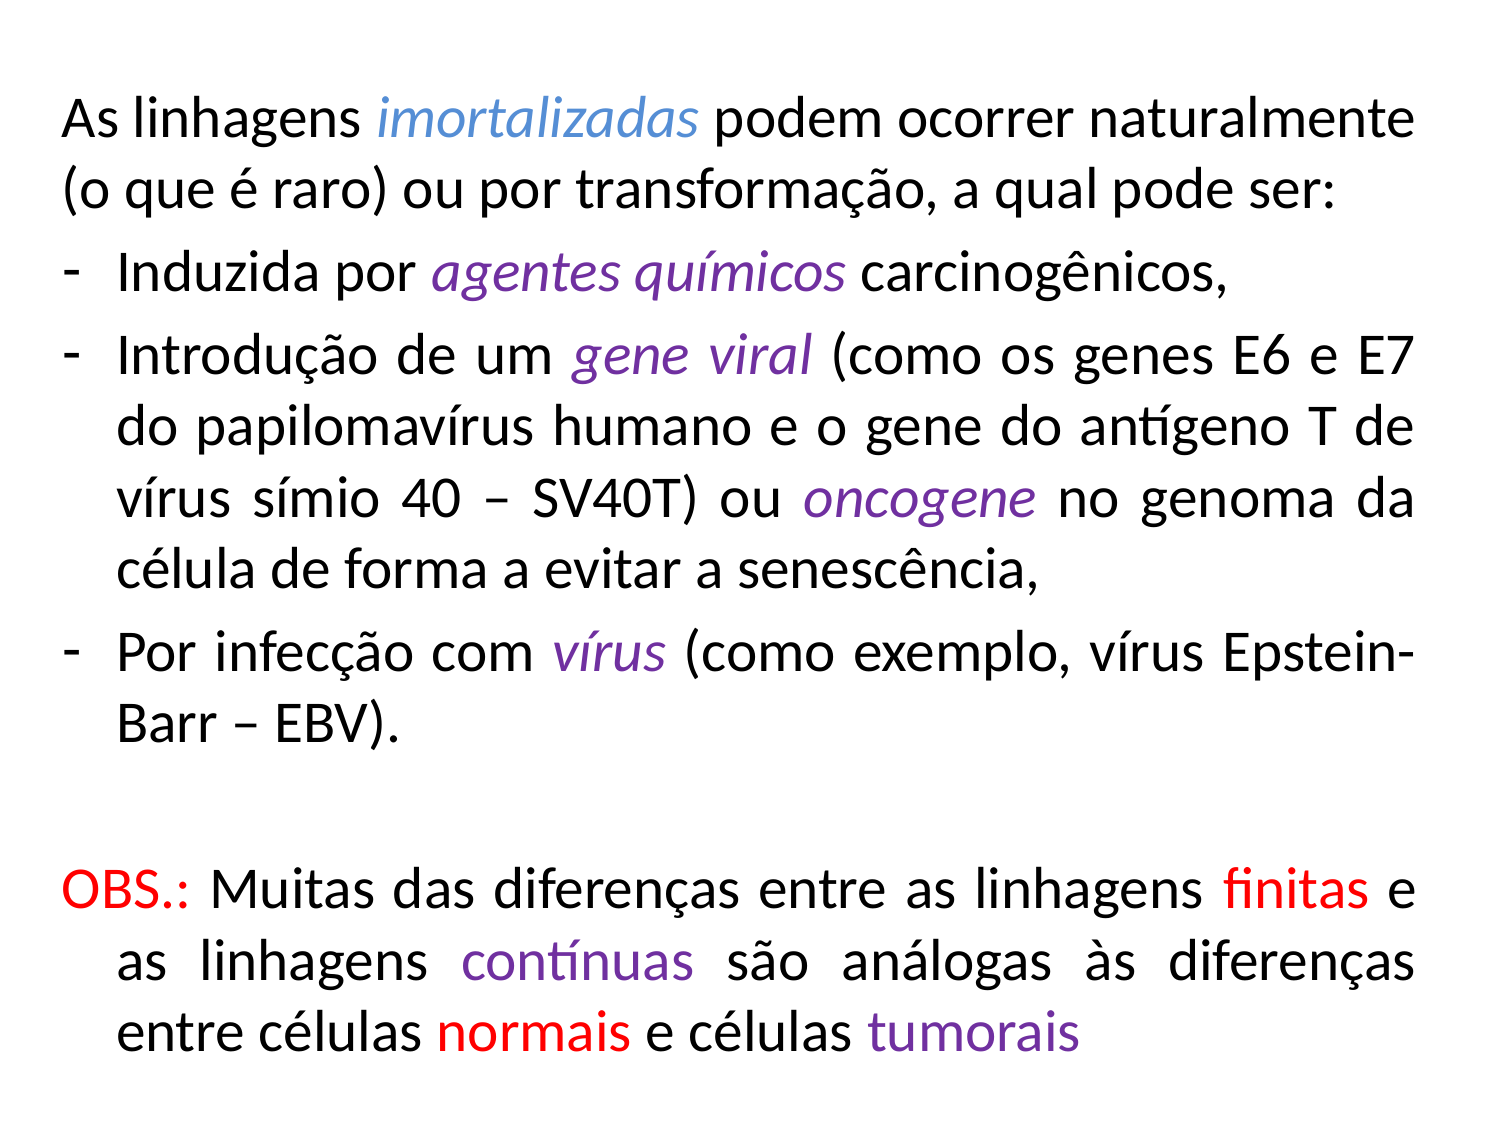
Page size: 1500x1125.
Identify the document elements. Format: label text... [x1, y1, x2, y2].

list As linhagens imortalizadas podem ocorrer naturalmente (o que é raro) ou por transformação, a qual pode ser: Induzida por agentes químicos carcinogênicos, Introdução de um gene viral (como os genes E6 e E7 do papilomavírus humano e o gene do antígeno T de vírus símio 40 – SV40T) ou oncogene no genoma da célula de forma a evitar a senescência, Por infecção com vírus (como exemplo, vírus Epstein-Barr – EBV). OBS.: Muitas das diferenças entre as linhagens finitas e as linhagens contínuas são análogas às diferenças entre células normais e células tumorais [46, 70, 1432, 1090]
